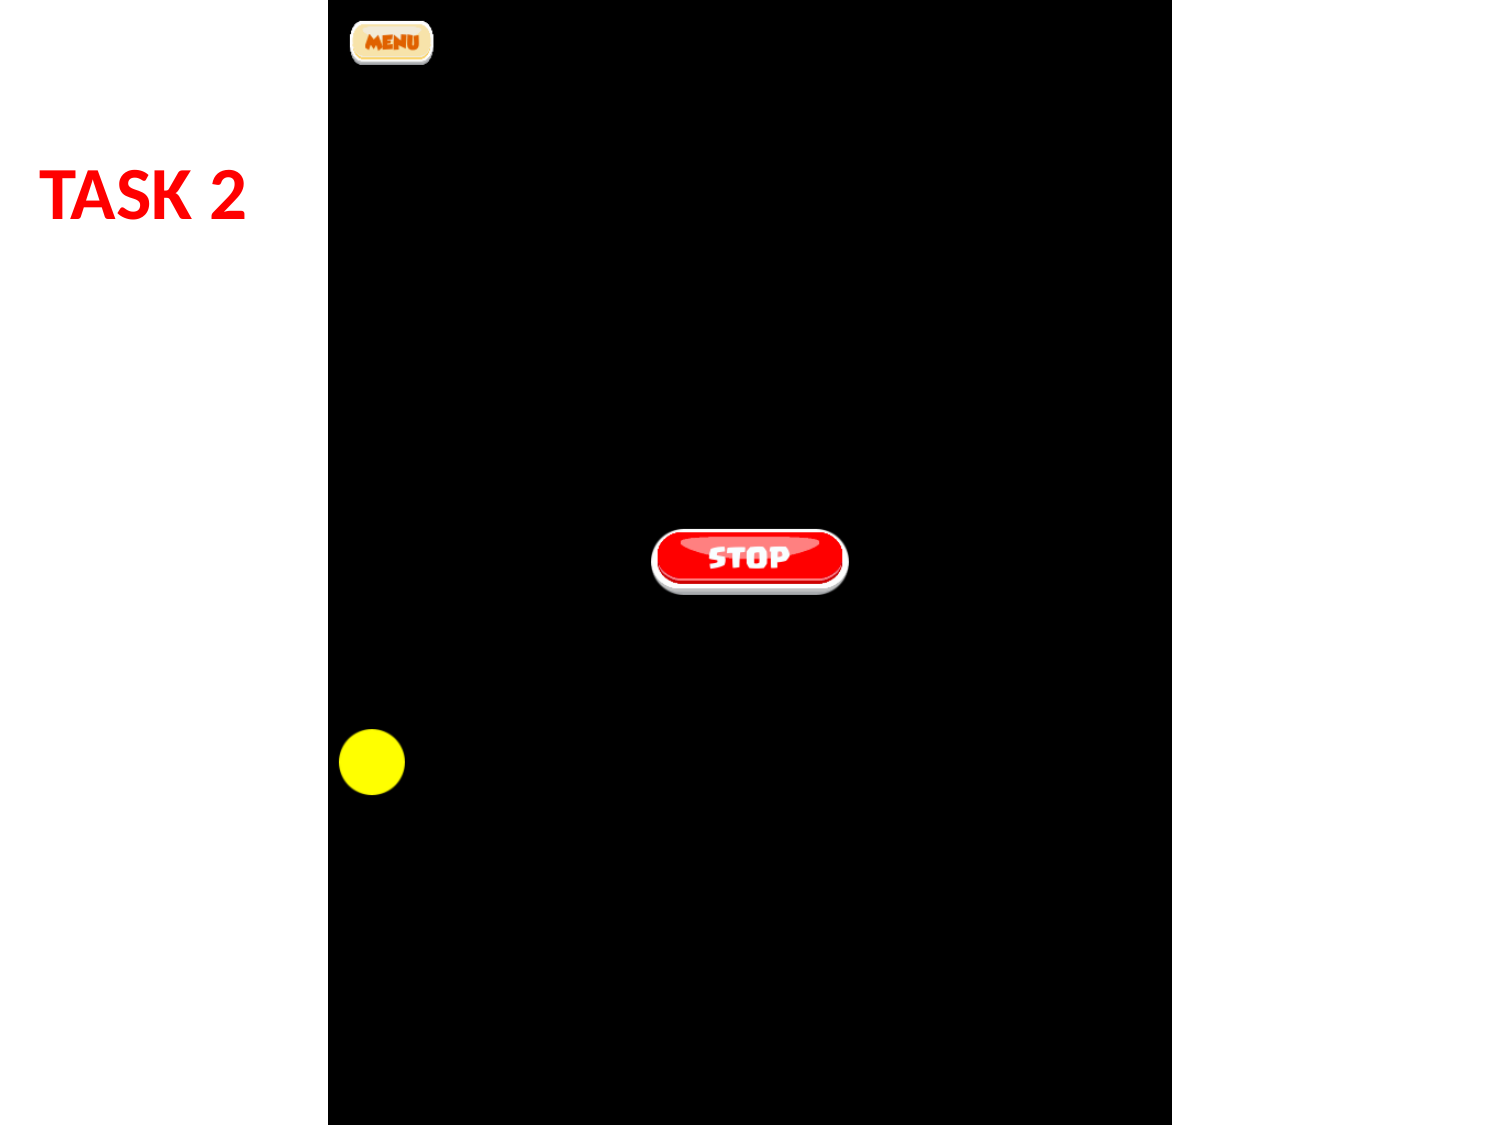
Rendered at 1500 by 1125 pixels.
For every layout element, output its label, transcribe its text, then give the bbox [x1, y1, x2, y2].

text_box TASK 2 [24, 137, 275, 243]
picture [327, 0, 1173, 1125]
